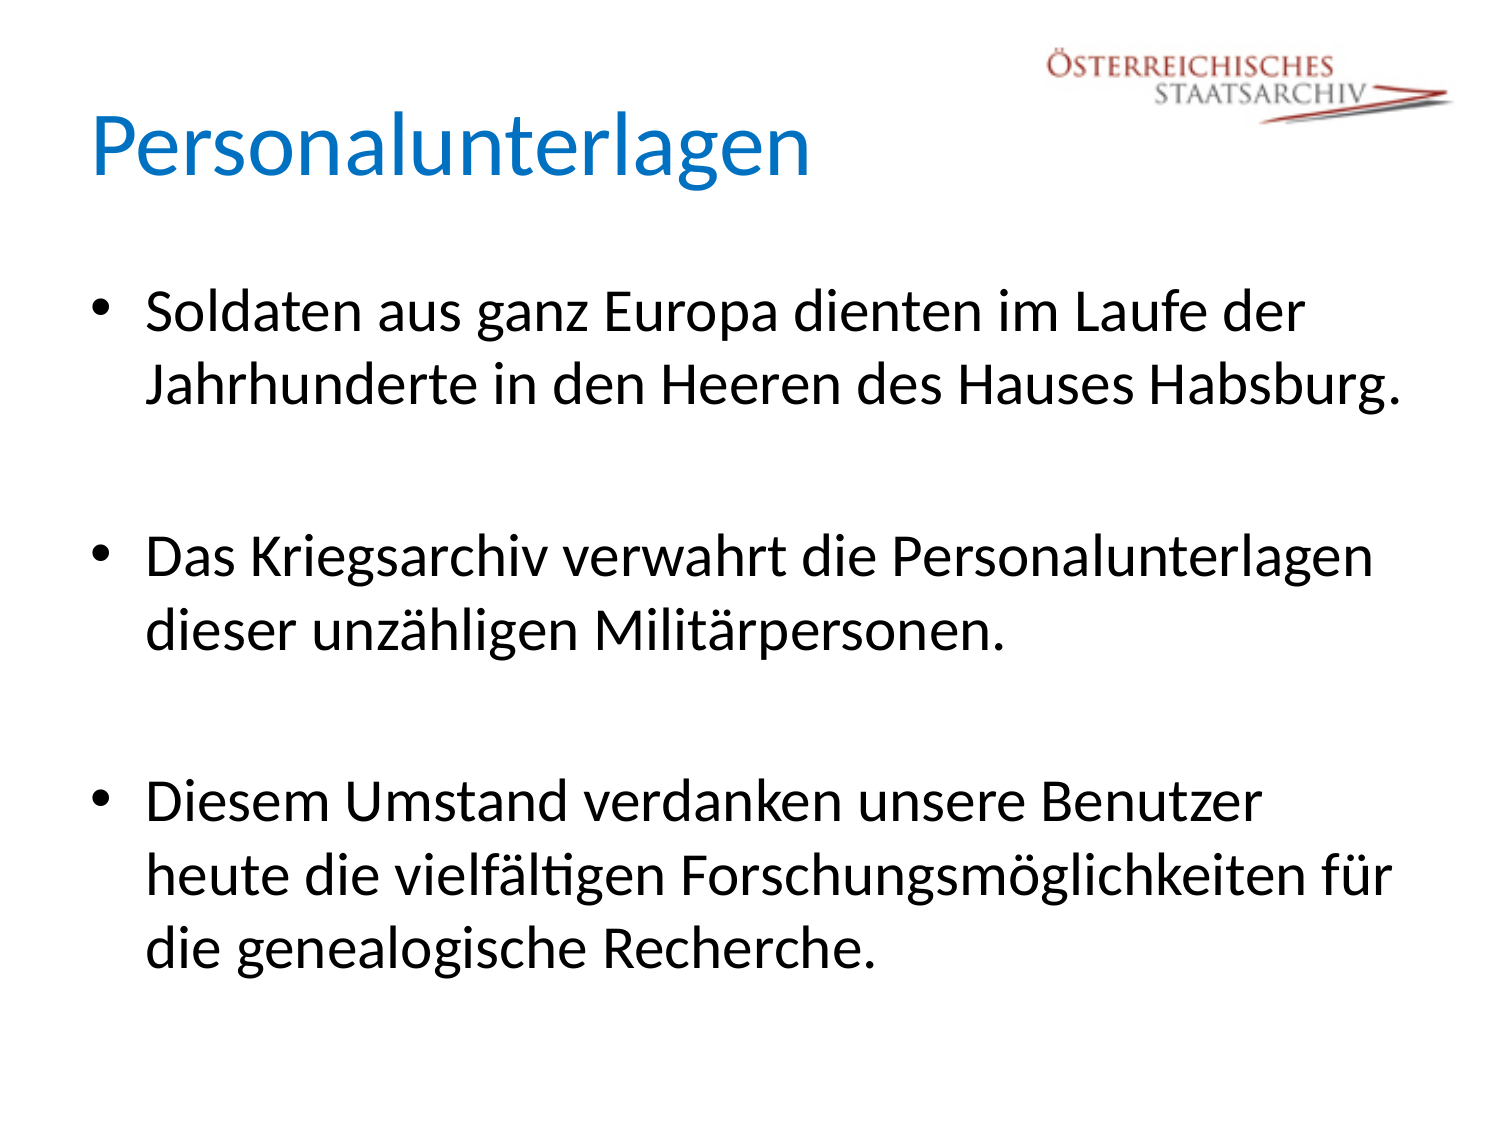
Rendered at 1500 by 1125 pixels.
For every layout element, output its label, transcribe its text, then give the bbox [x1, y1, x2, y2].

title Personalunterlagen [74, 44, 1426, 233]
list Soldaten aus ganz Europa dienten im Laufe der Jahrhunderte in den Heeren des Hauses Habsburg. Das Kriegsarchiv verwahrt die Personalunterlagen dieser unzähligen Militärpersonen. Diesem Umstand verdanken unsere Benutzer heute die vielfältigen Forschungsmöglichkeiten für die genealogische Recherche. [74, 262, 1426, 1006]
picture [1045, 42, 1459, 131]
